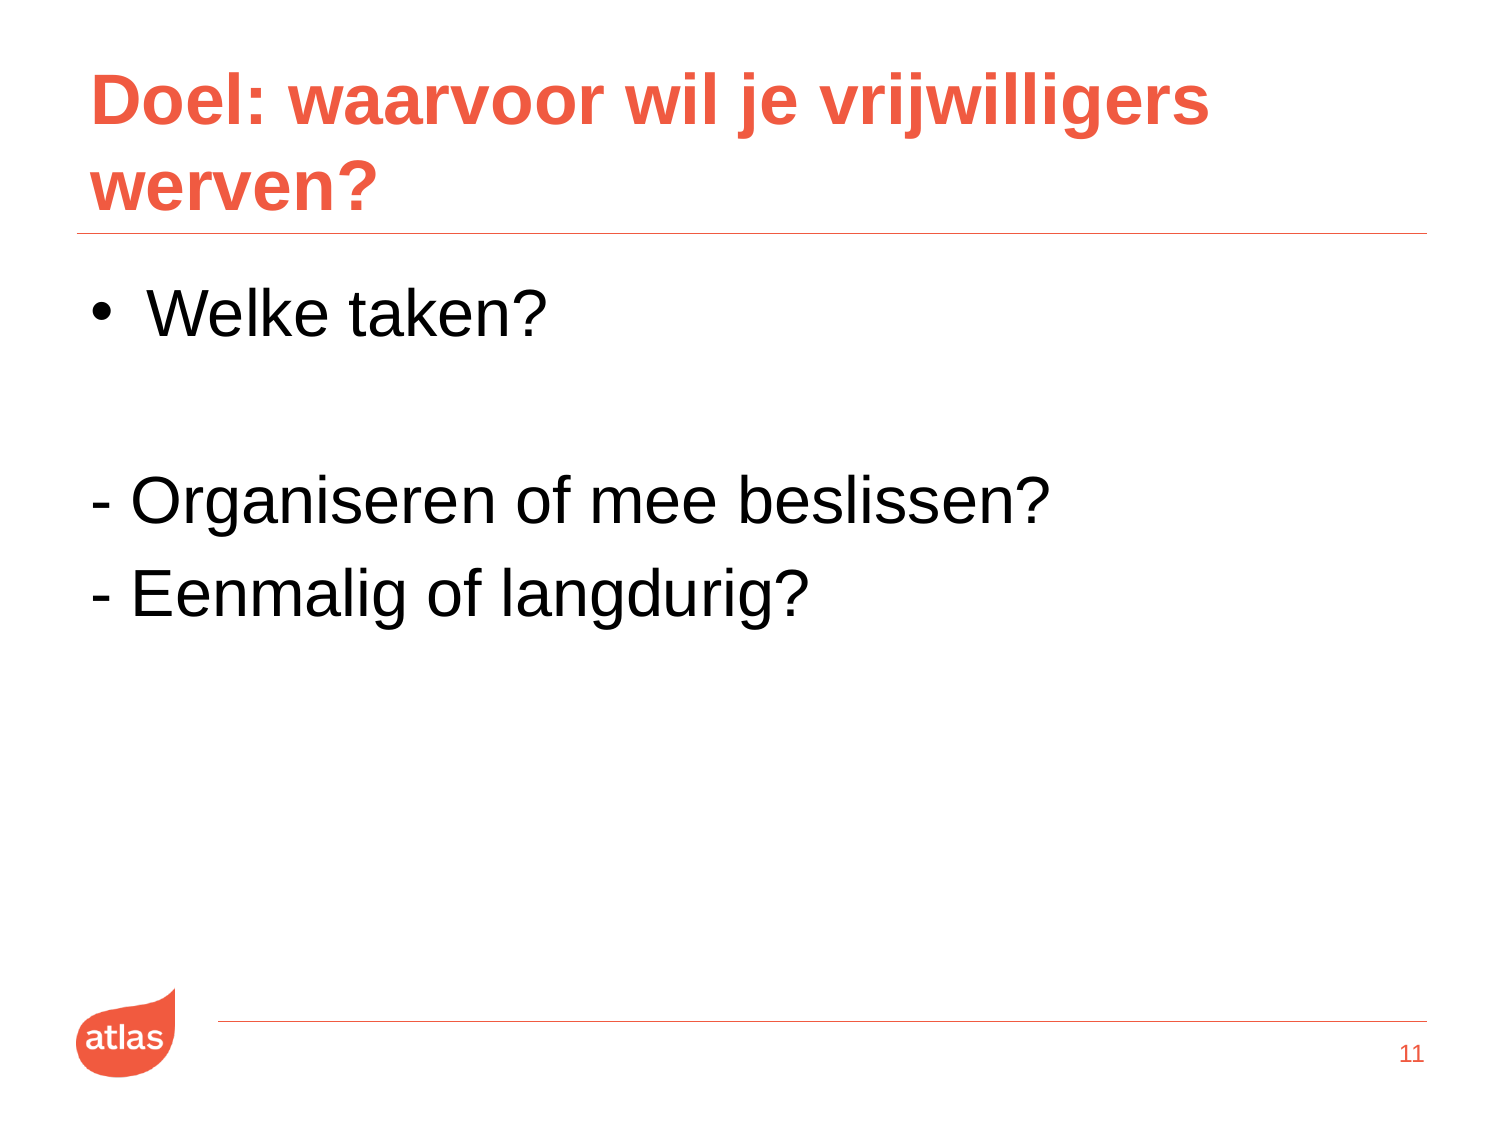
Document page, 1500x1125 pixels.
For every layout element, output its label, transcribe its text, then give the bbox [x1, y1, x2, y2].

title Doel: waarvoor wil je vrijwilligers werven? [75, 45, 1425, 233]
picture [76, 987, 175, 1078]
slide_number 11 [1328, 1022, 1425, 1083]
list Welke taken? - Organiseren of mee beslissen? - Eenmalig of langdurig? [75, 262, 1425, 976]
